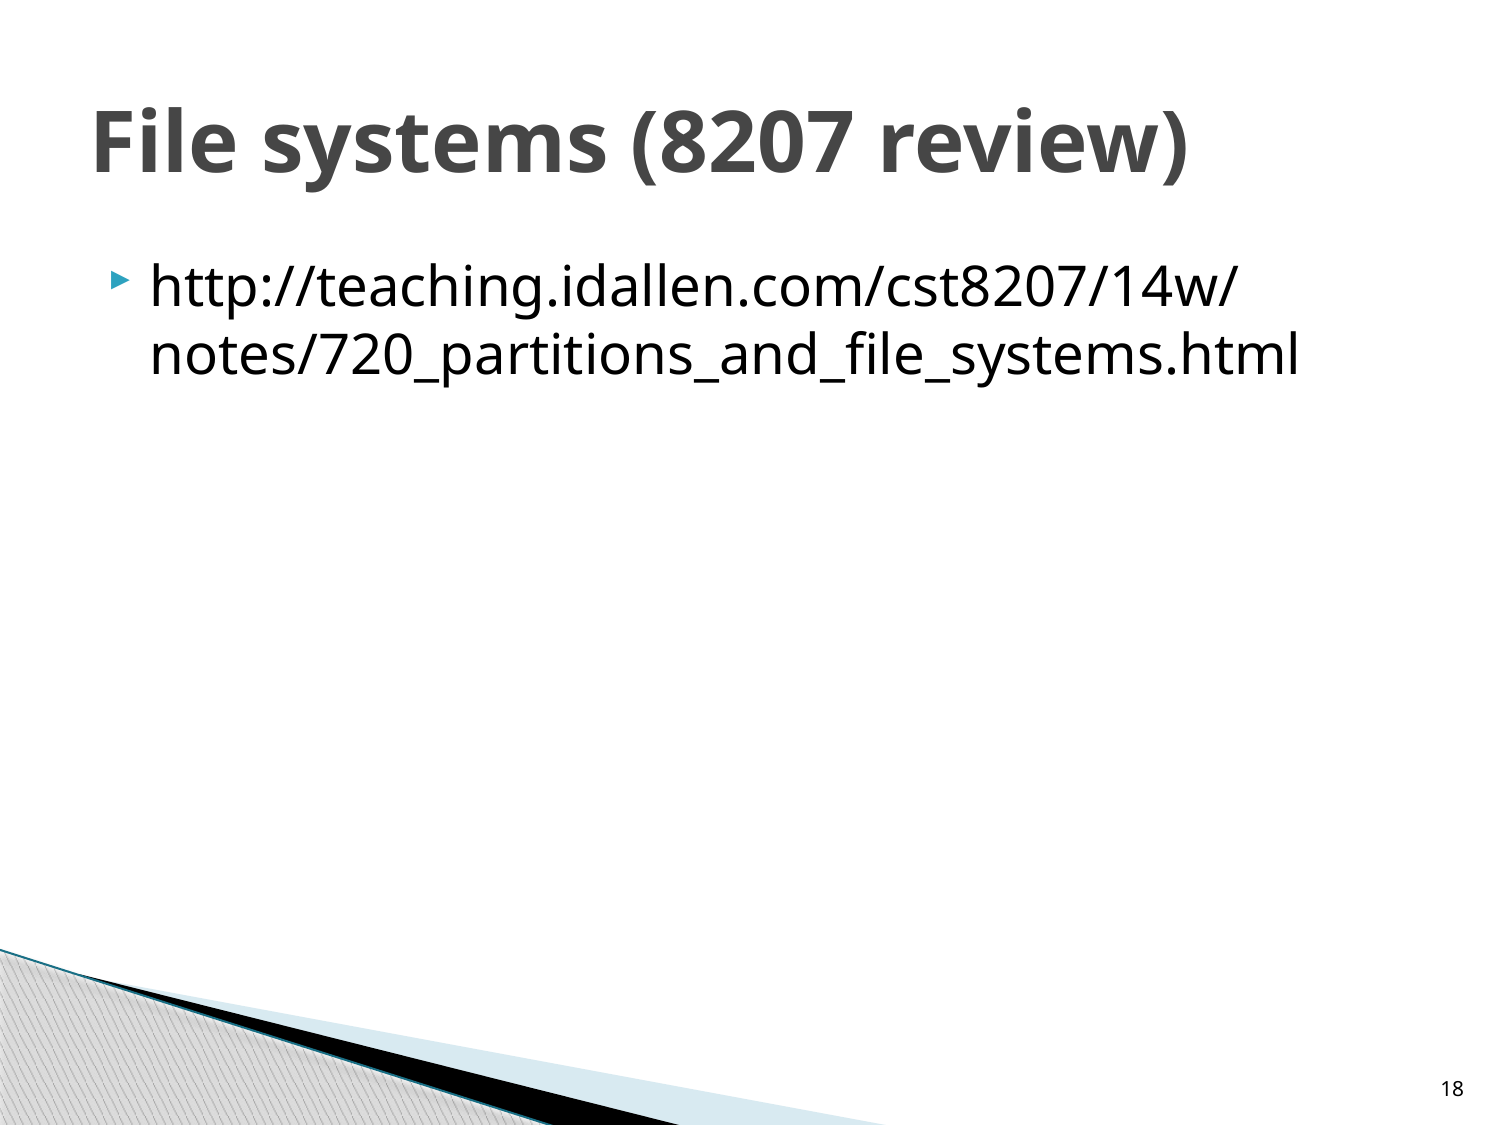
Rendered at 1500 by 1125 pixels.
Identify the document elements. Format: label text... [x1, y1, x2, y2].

slide_number 18 [1418, 1051, 1479, 1112]
title File systems (8207 review) [75, 45, 1425, 233]
list http://teaching.idallen.com/cst8207/14w/notes/720_partitions_and_file_systems.html [74, 242, 1426, 986]
